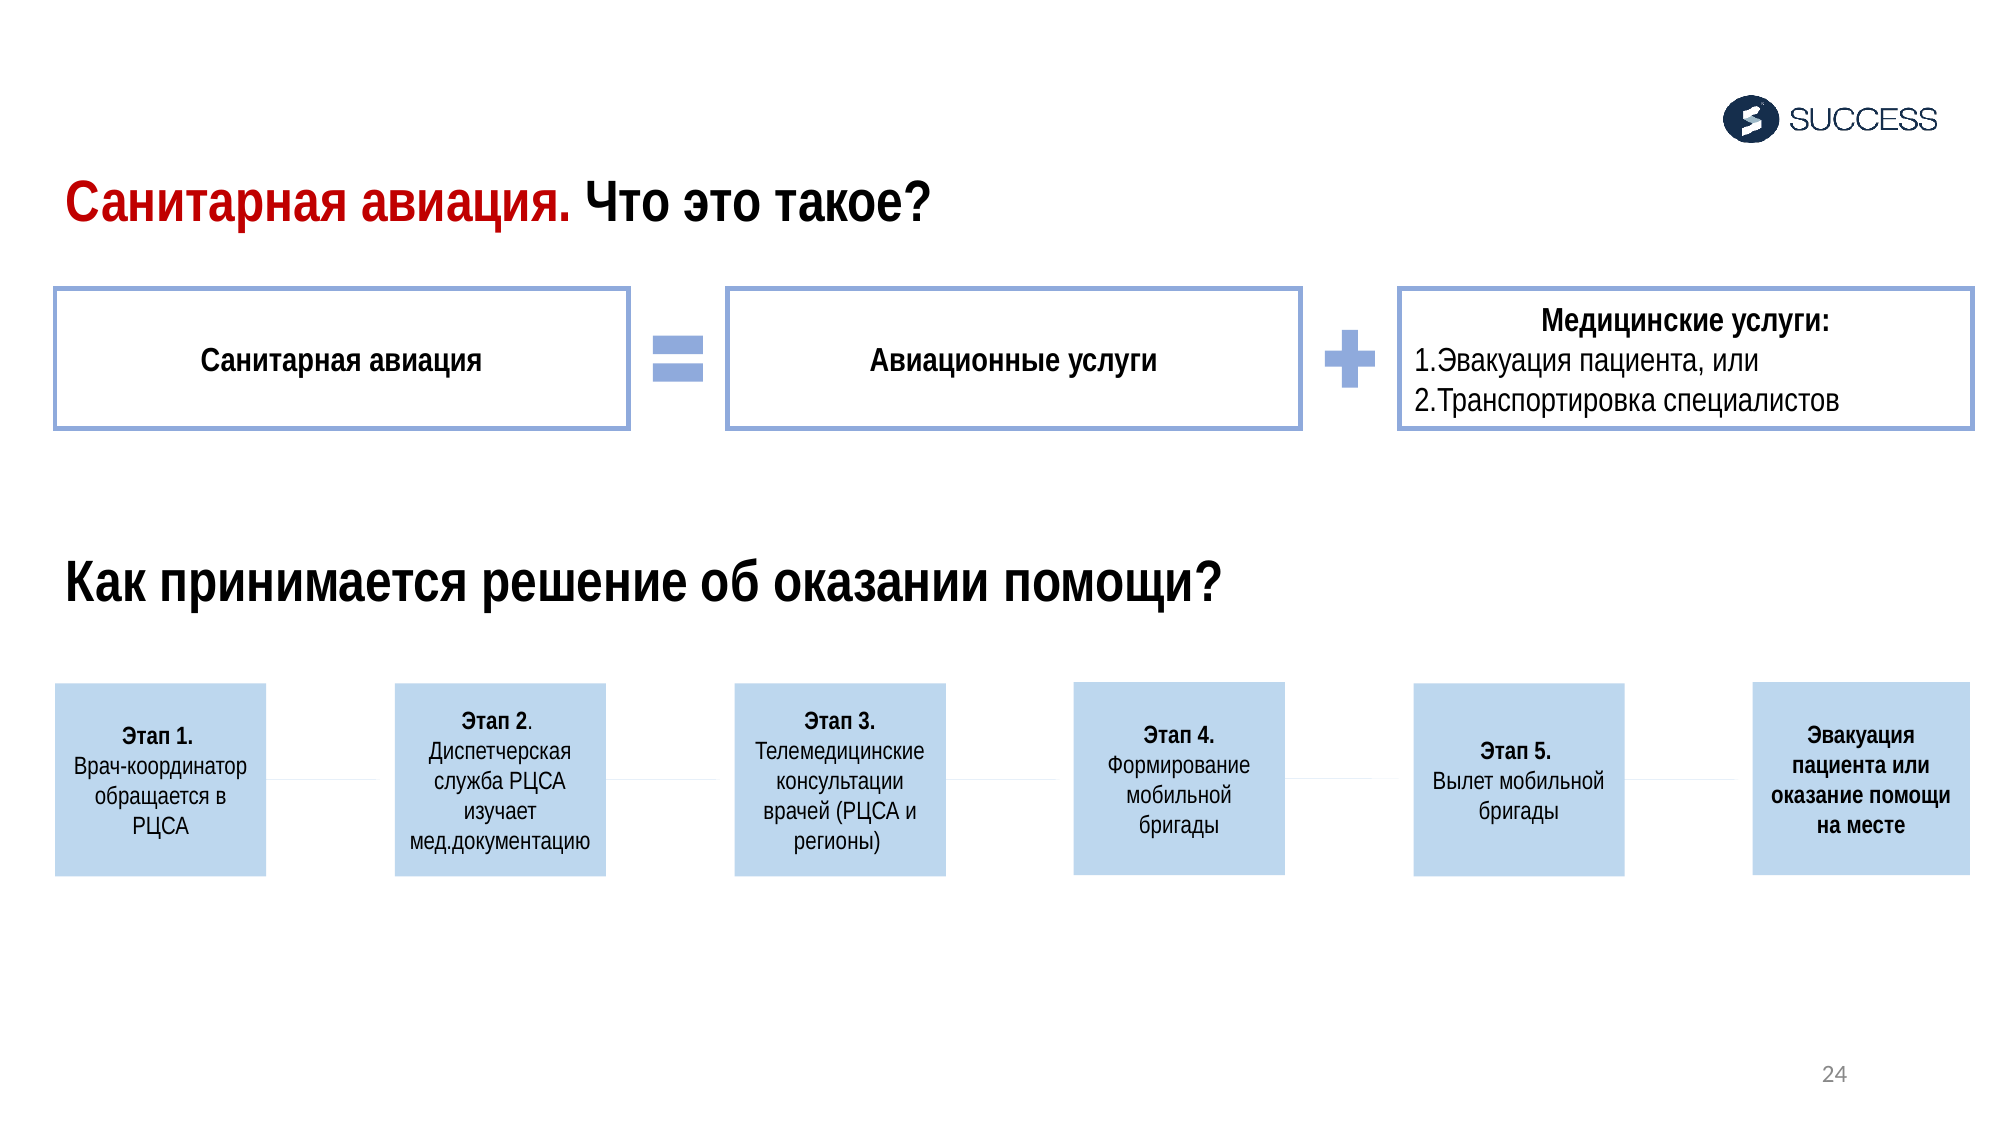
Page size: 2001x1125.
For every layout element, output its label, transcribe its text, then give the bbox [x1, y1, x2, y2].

text_box Как принимается решение об оказании помощи? [50, 512, 1776, 653]
text_box Этап 2. Диспетчерская служба РЦСА изучает мед.документацию [394, 683, 720, 877]
title Санитарная авиация. Что это такое? [50, 133, 1776, 274]
picture [1723, 95, 1937, 144]
text_box Эвакуация пациента или оказание помощи на месте [1752, 682, 1970, 876]
text_box Этап 4. Формирование мобильной бригады [1073, 682, 1399, 876]
text_box Авиационные услуги [727, 288, 1301, 429]
text_box [1324, 329, 1375, 388]
text_box Этап 1. Врач-координатор обращается в РЦСА [55, 683, 380, 877]
text_box Этап 3. Телемедицинские консультации врачей (РЦСА и регионы) [734, 683, 1060, 877]
text_box Медицинские услуги: Эвакуация пациента, или Транспортировка специалистов [1399, 288, 1973, 429]
text_box [652, 363, 703, 382]
text_box Этап 5. Вылет мобильной бригады [1413, 683, 1739, 877]
text_box Санитарная авиация [55, 288, 629, 429]
text_box 24 [1412, 1042, 1863, 1103]
text_box [652, 335, 703, 355]
